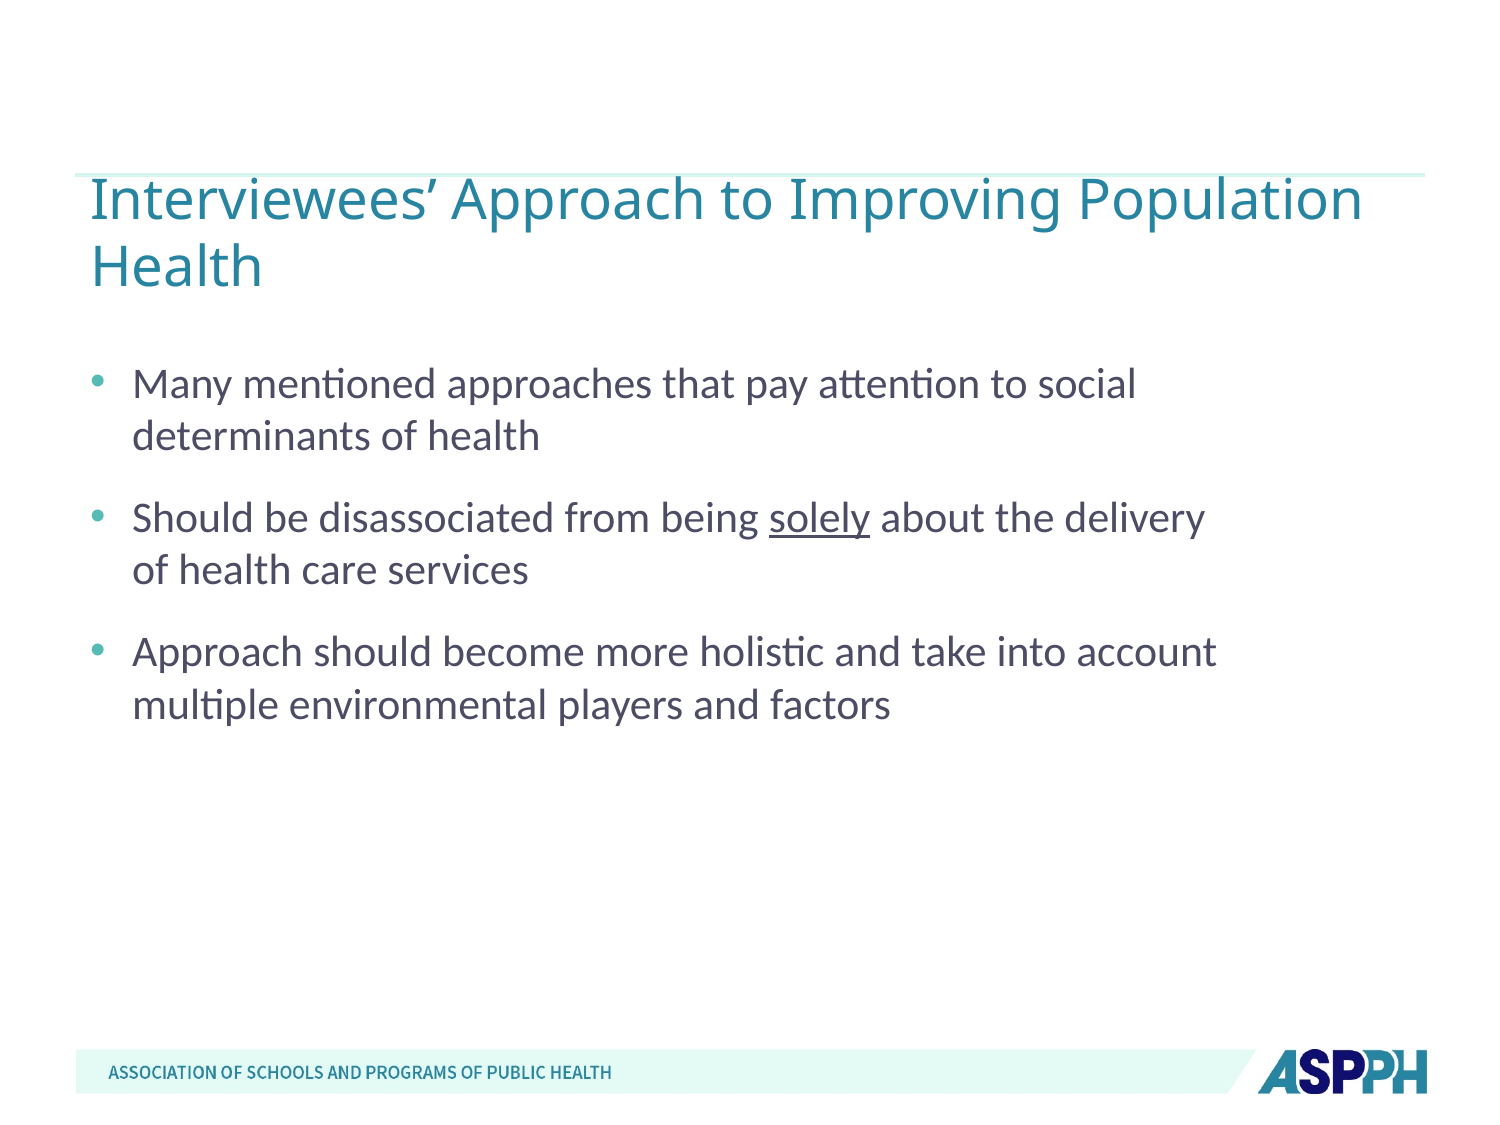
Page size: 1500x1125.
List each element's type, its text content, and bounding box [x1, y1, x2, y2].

title Interviewees’ Approach to Improving Population Health [75, 174, 1425, 287]
list Many mentioned approaches that pay attention to social determinants of health Should be disassociated from being solely about the delivery of health care services Approach should become more holistic and take into account multiple environmental players and factors [75, 346, 1257, 926]
picture [76, 1049, 1427, 1094]
